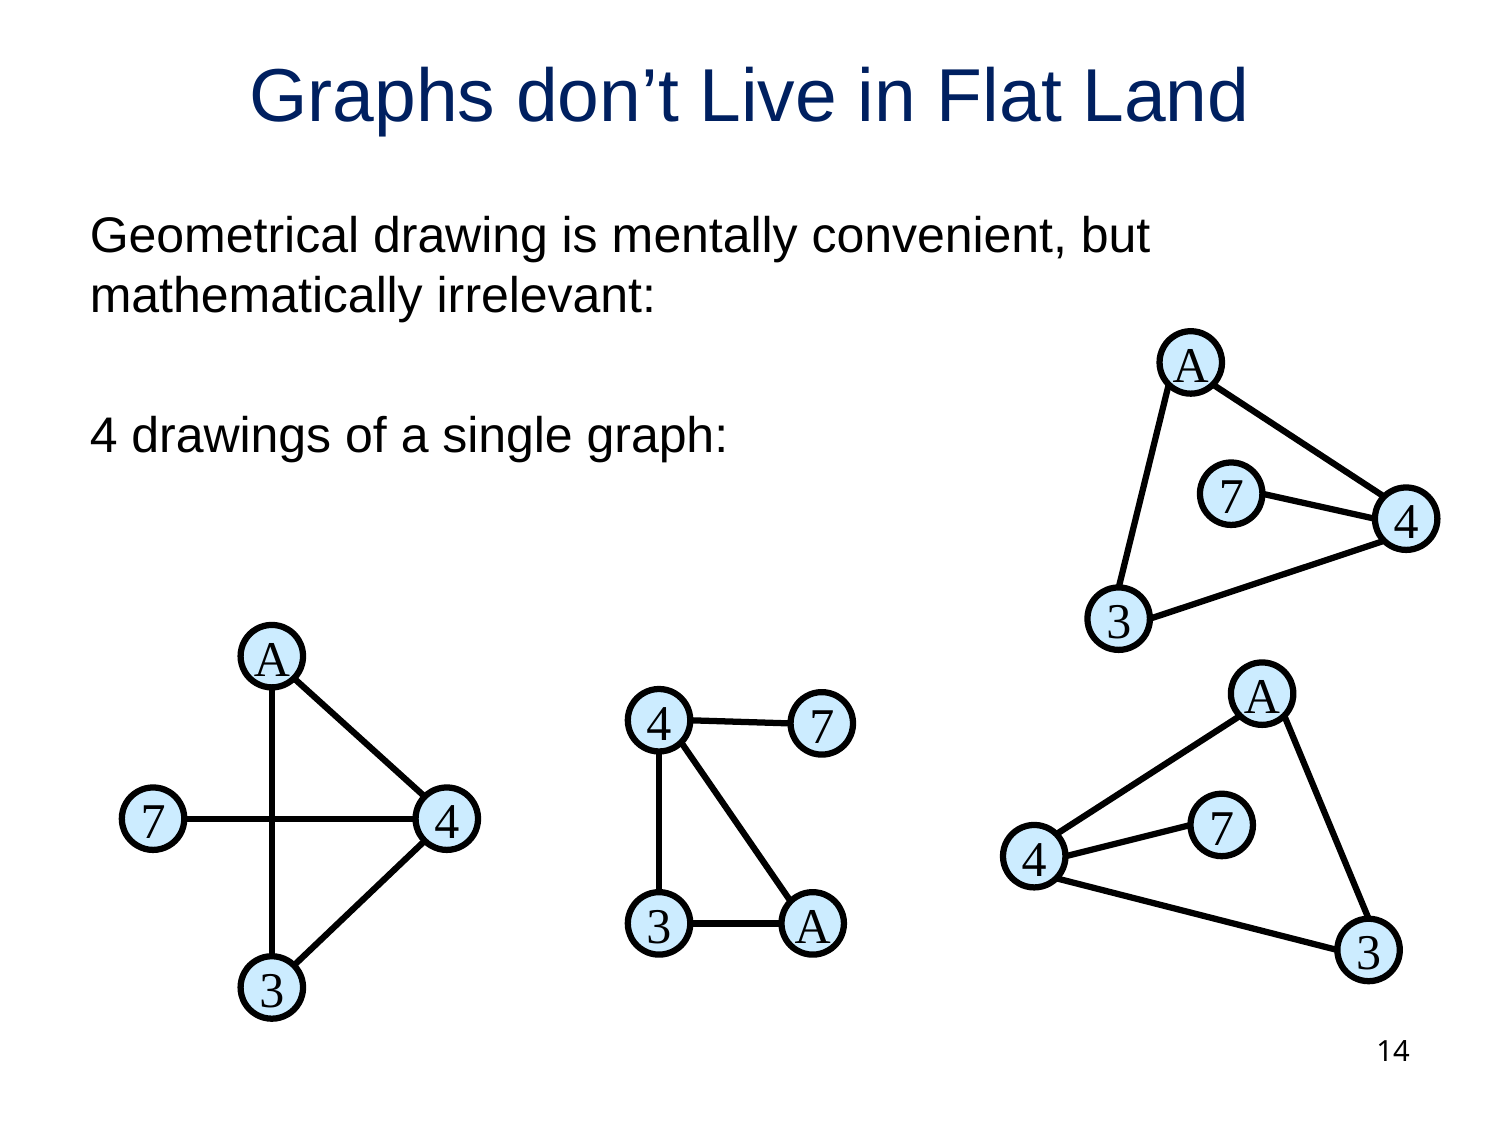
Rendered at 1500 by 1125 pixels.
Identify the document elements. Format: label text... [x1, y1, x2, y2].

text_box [121, 624, 479, 1019]
text_box 3 [1087, 587, 1150, 650]
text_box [1002, 662, 1401, 982]
text_box 7 [1199, 473, 1260, 525]
list Geometrical drawing is mentally convenient, but mathematically irrelevant: 4 drawings of a single graph: [75, 194, 1425, 1045]
text_box 4 [1375, 487, 1438, 550]
title Graphs don’t Live in Flat Land [75, 39, 1425, 194]
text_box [1118, 387, 1169, 585]
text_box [1265, 502, 1373, 519]
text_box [1152, 543, 1385, 619]
text_box A [1159, 331, 1223, 394]
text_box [627, 688, 854, 955]
slide_number 14 [1074, 1024, 1425, 1103]
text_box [1212, 387, 1385, 494]
